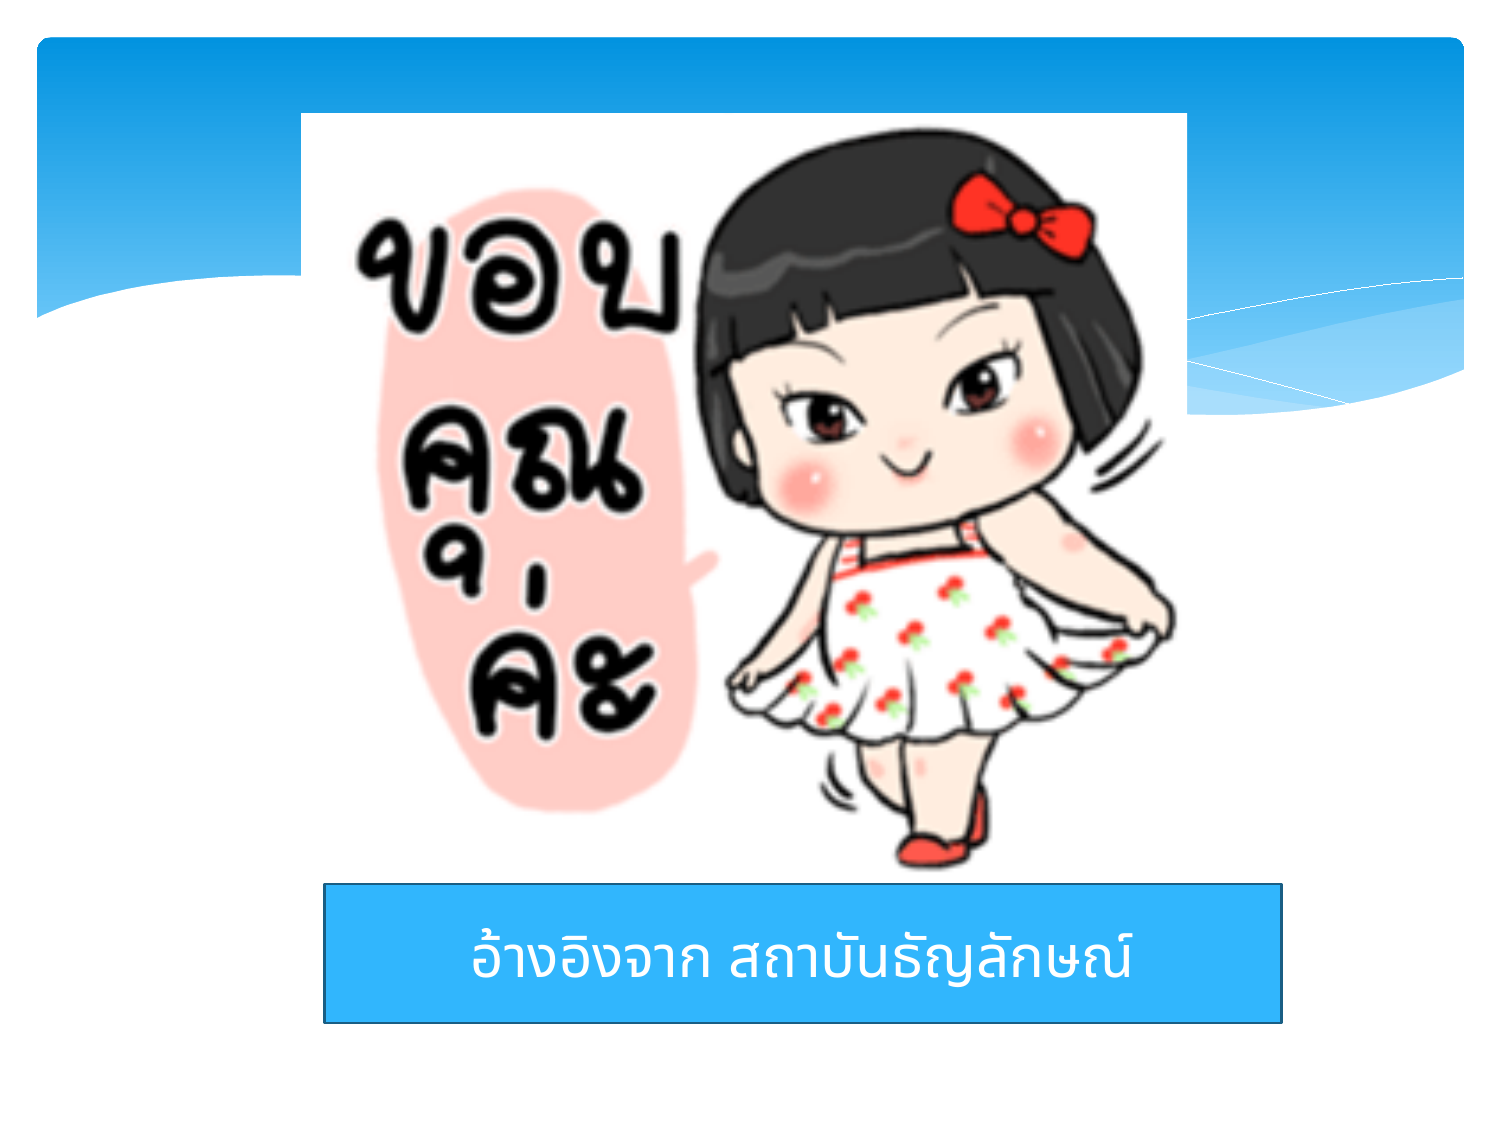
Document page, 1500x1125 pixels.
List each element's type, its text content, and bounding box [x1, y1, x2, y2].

text_box อ้างอิงจาก สถาบันธัญลักษณ์ [323, 883, 1283, 1024]
picture [300, 113, 1188, 885]
